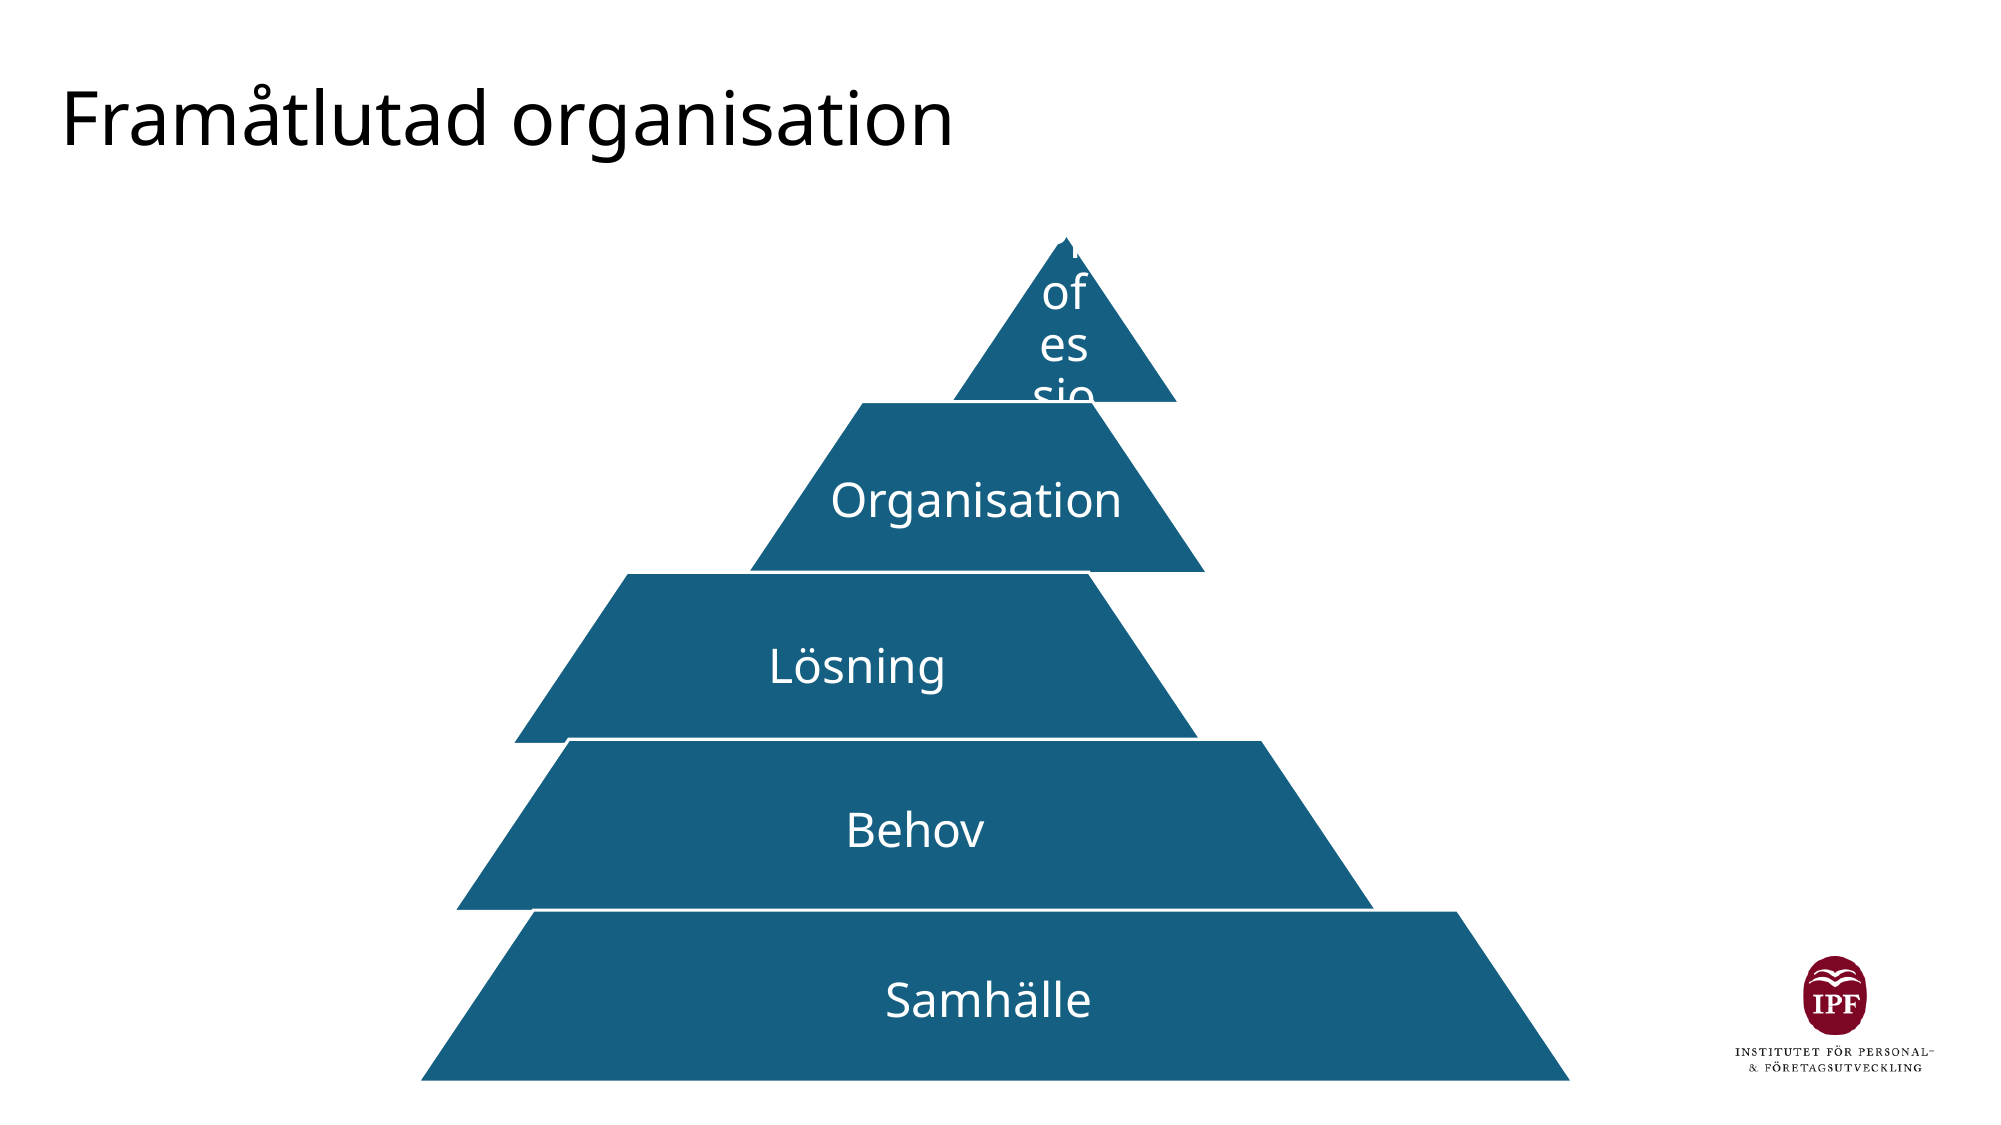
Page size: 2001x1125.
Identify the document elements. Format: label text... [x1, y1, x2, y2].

text_box Framåtlutad organisation [45, 63, 1054, 168]
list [417, 220, 1574, 1083]
picture [1734, 954, 1934, 1072]
